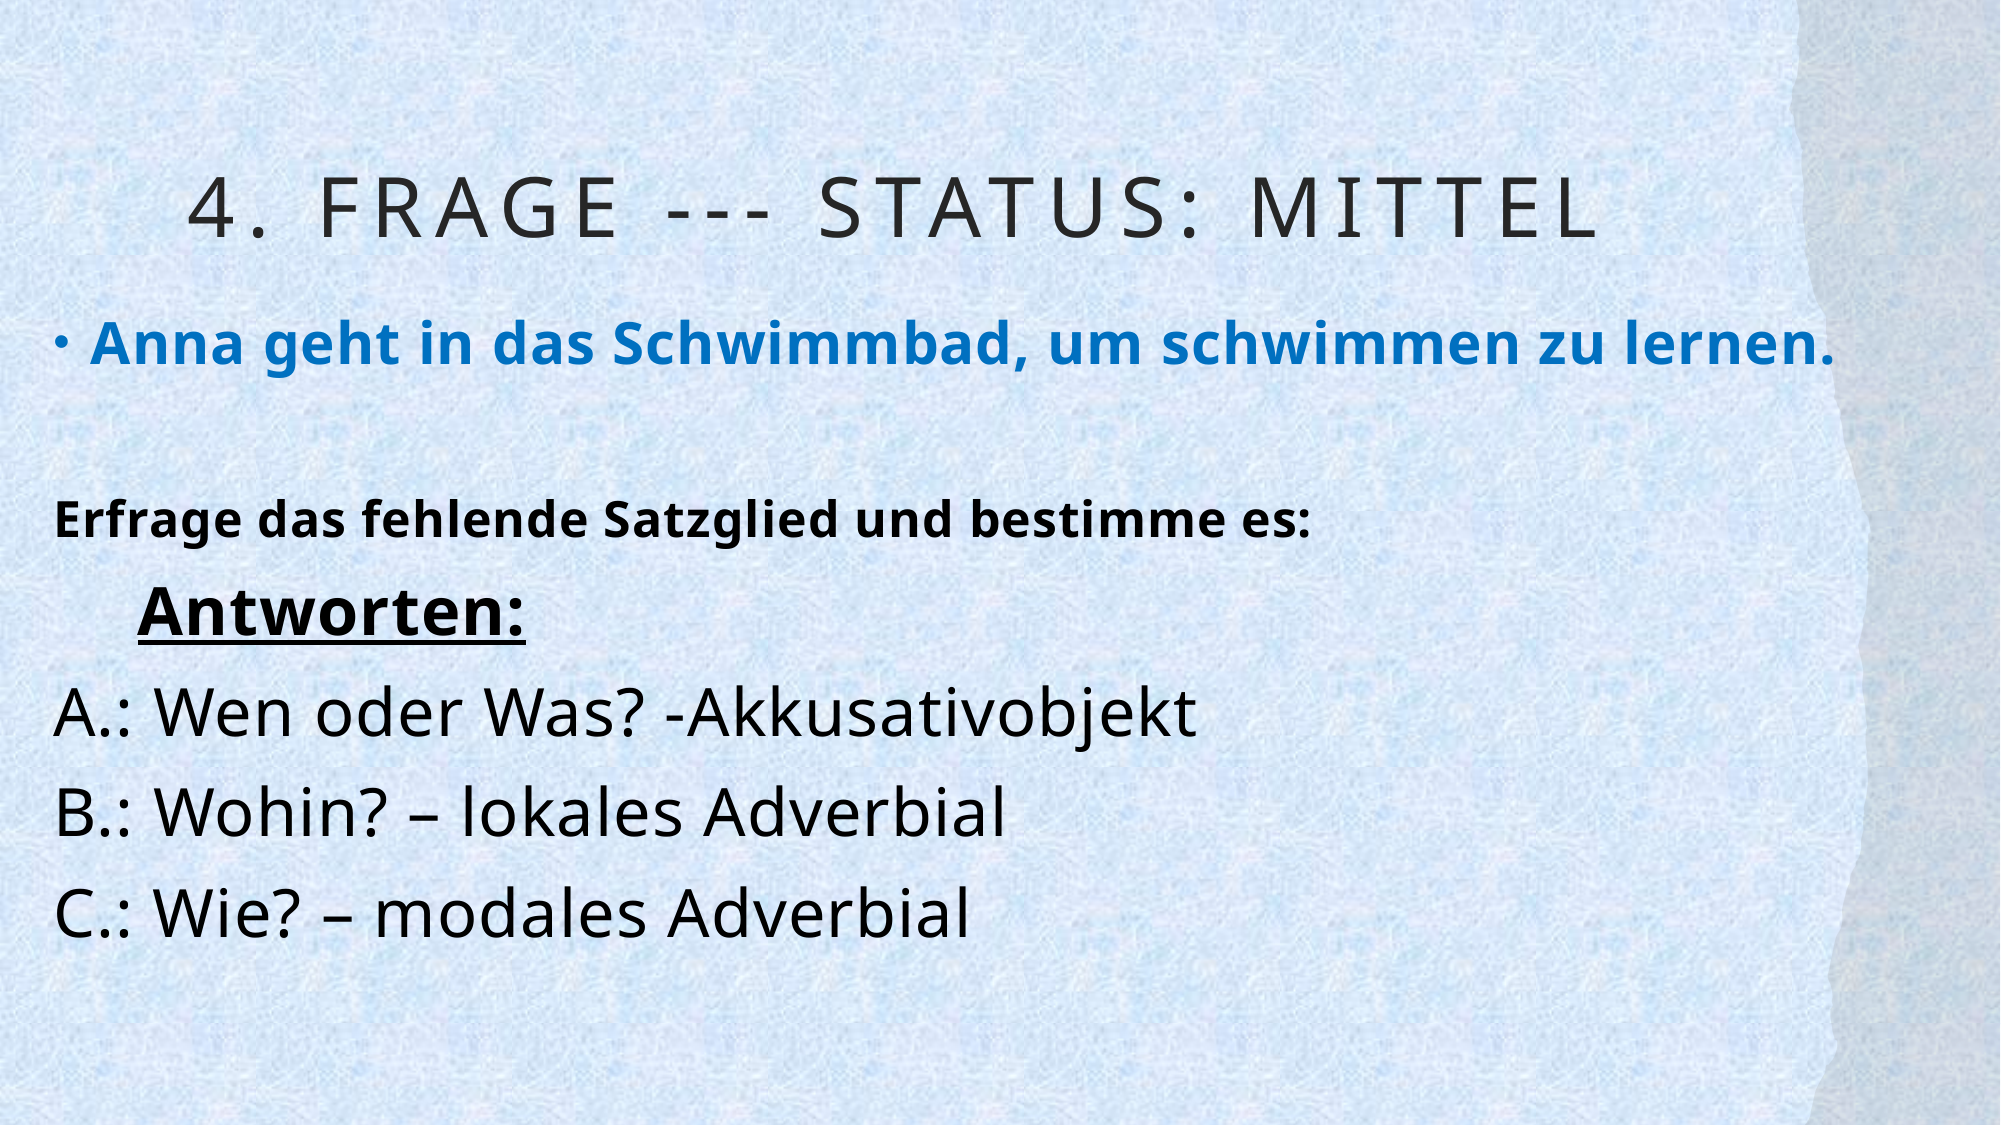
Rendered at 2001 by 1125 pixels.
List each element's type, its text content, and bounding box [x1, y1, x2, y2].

picture [0, 0, 2001, 1125]
title 4. Frage --- Status: Mittel [172, 99, 1782, 298]
list Anna geht in das Schwimmbad, um schwimmen zu lernen. Erfrage das fehlende Satzglied und bestimme es: Antworten: A.: Wen oder Was? -Akkusativobjekt B.: Wohin? – lokales Adverbial C.: Wie? – modales Adverbial [38, 298, 1962, 1025]
